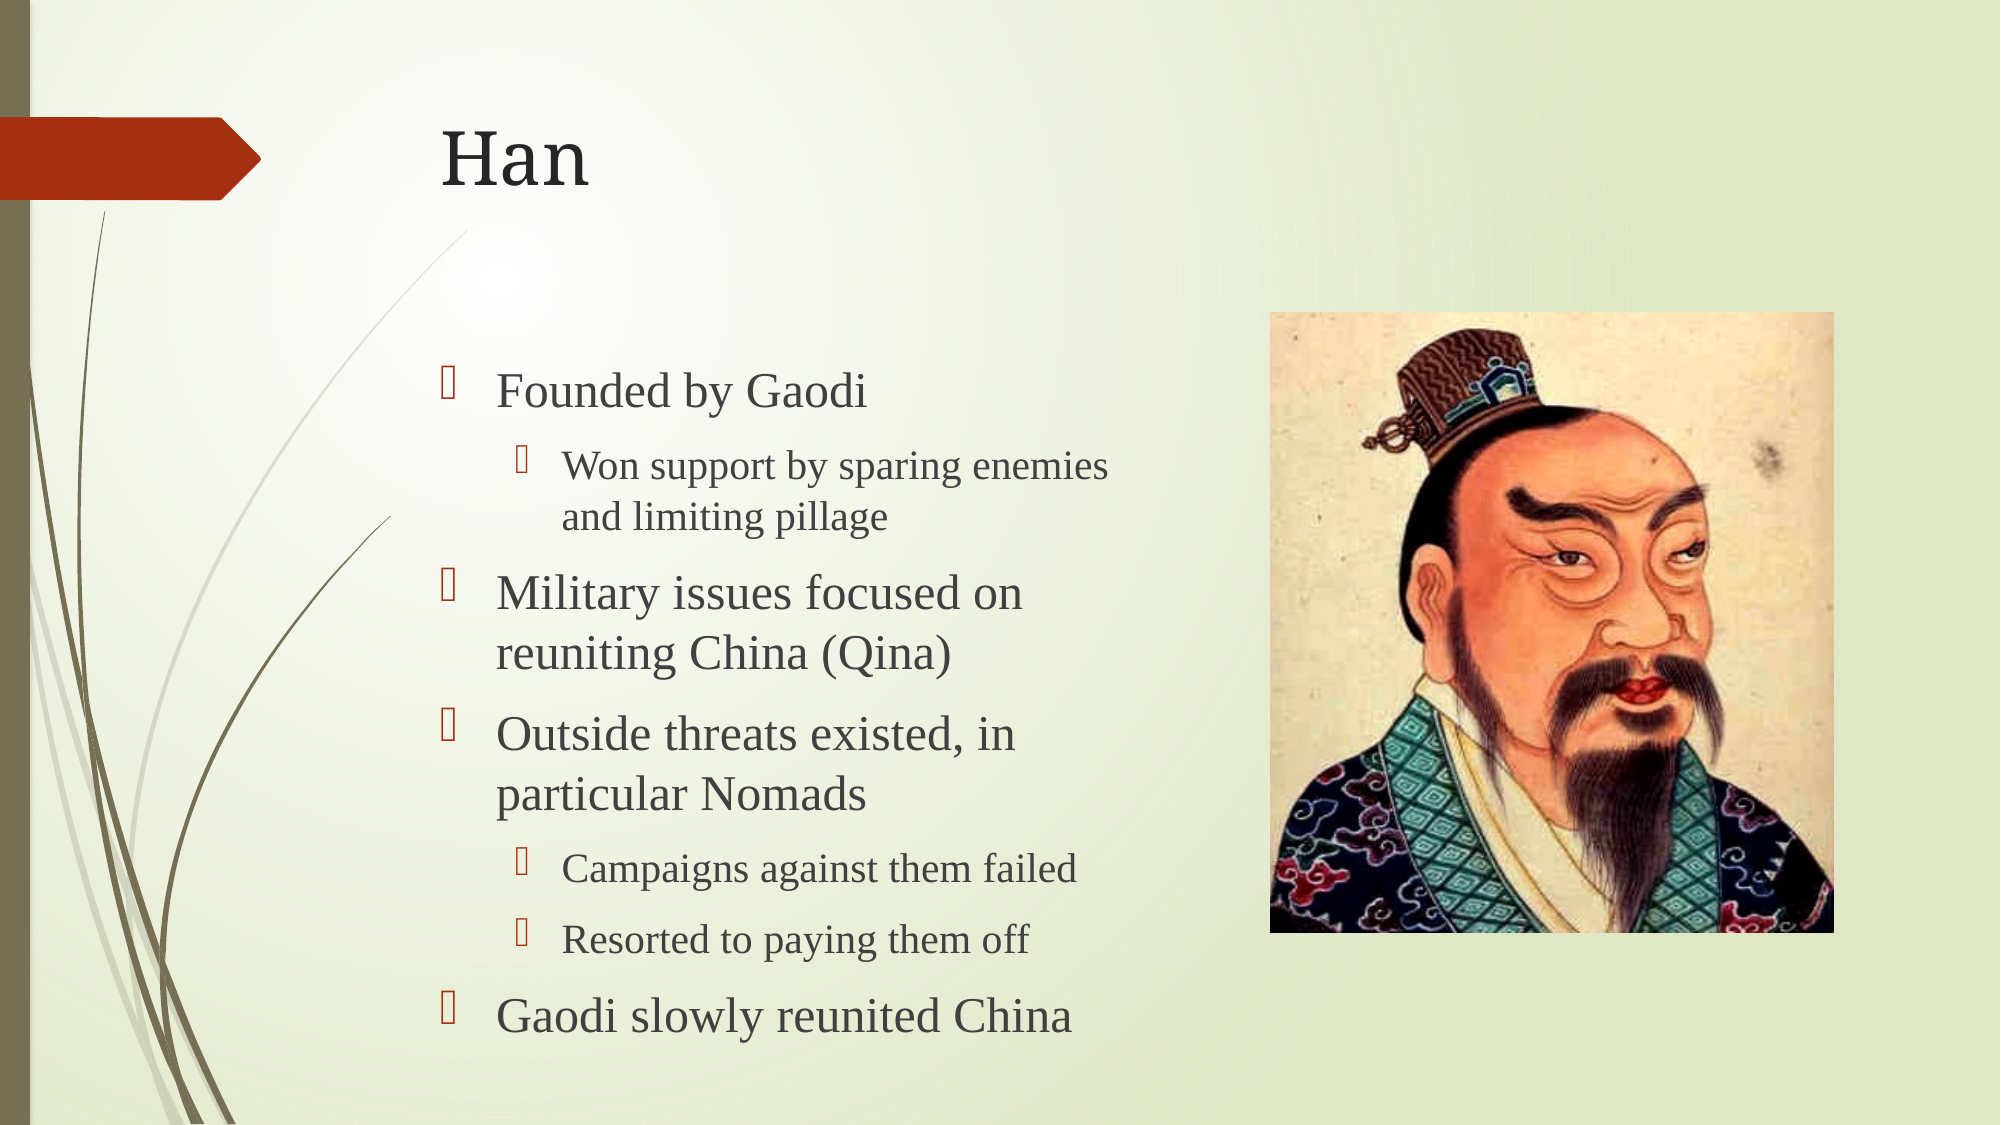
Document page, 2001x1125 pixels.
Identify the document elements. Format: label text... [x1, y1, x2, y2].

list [1269, 312, 1834, 933]
list Founded by Gaodi Won support by sparing enemies and limiting pillage Military issues focused on reuniting China (Qina) Outside threats existed, in particular Nomads Campaigns against them failed Resorted to paying them off Gaodi slowly reunited China [424, 350, 1133, 970]
title Han [425, 102, 1888, 313]
